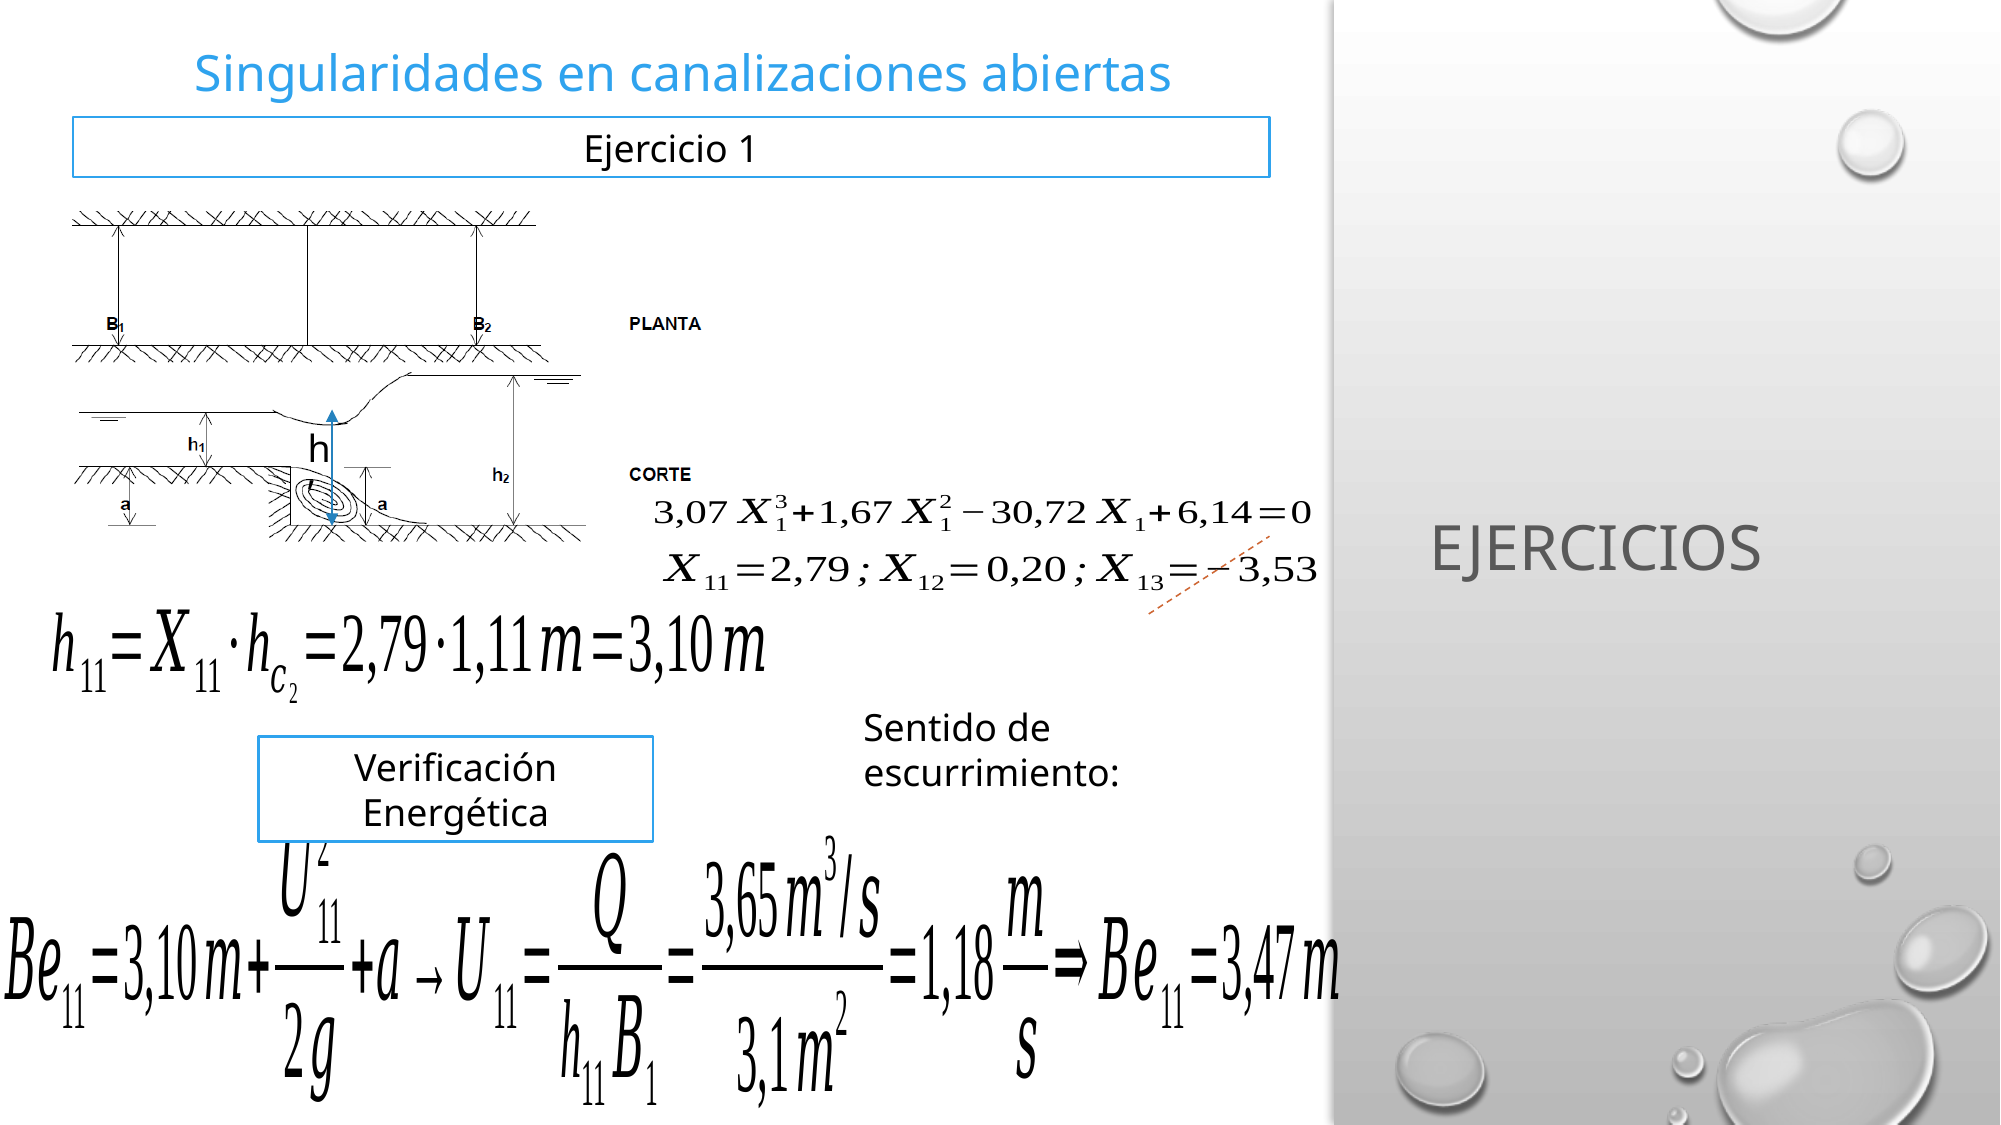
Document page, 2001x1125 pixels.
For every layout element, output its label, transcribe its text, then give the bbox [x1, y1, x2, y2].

text_box Ejercicio 1 [72, 116, 1271, 178]
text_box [1148, 535, 1270, 615]
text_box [72, 211, 705, 542]
text_box Verificación Energética [257, 735, 654, 843]
picture [1333, 0, 2000, 1125]
text_box Singularidades en canalizaciones abiertas [54, 33, 1314, 109]
text_box [0, 0, 1326, 1125]
